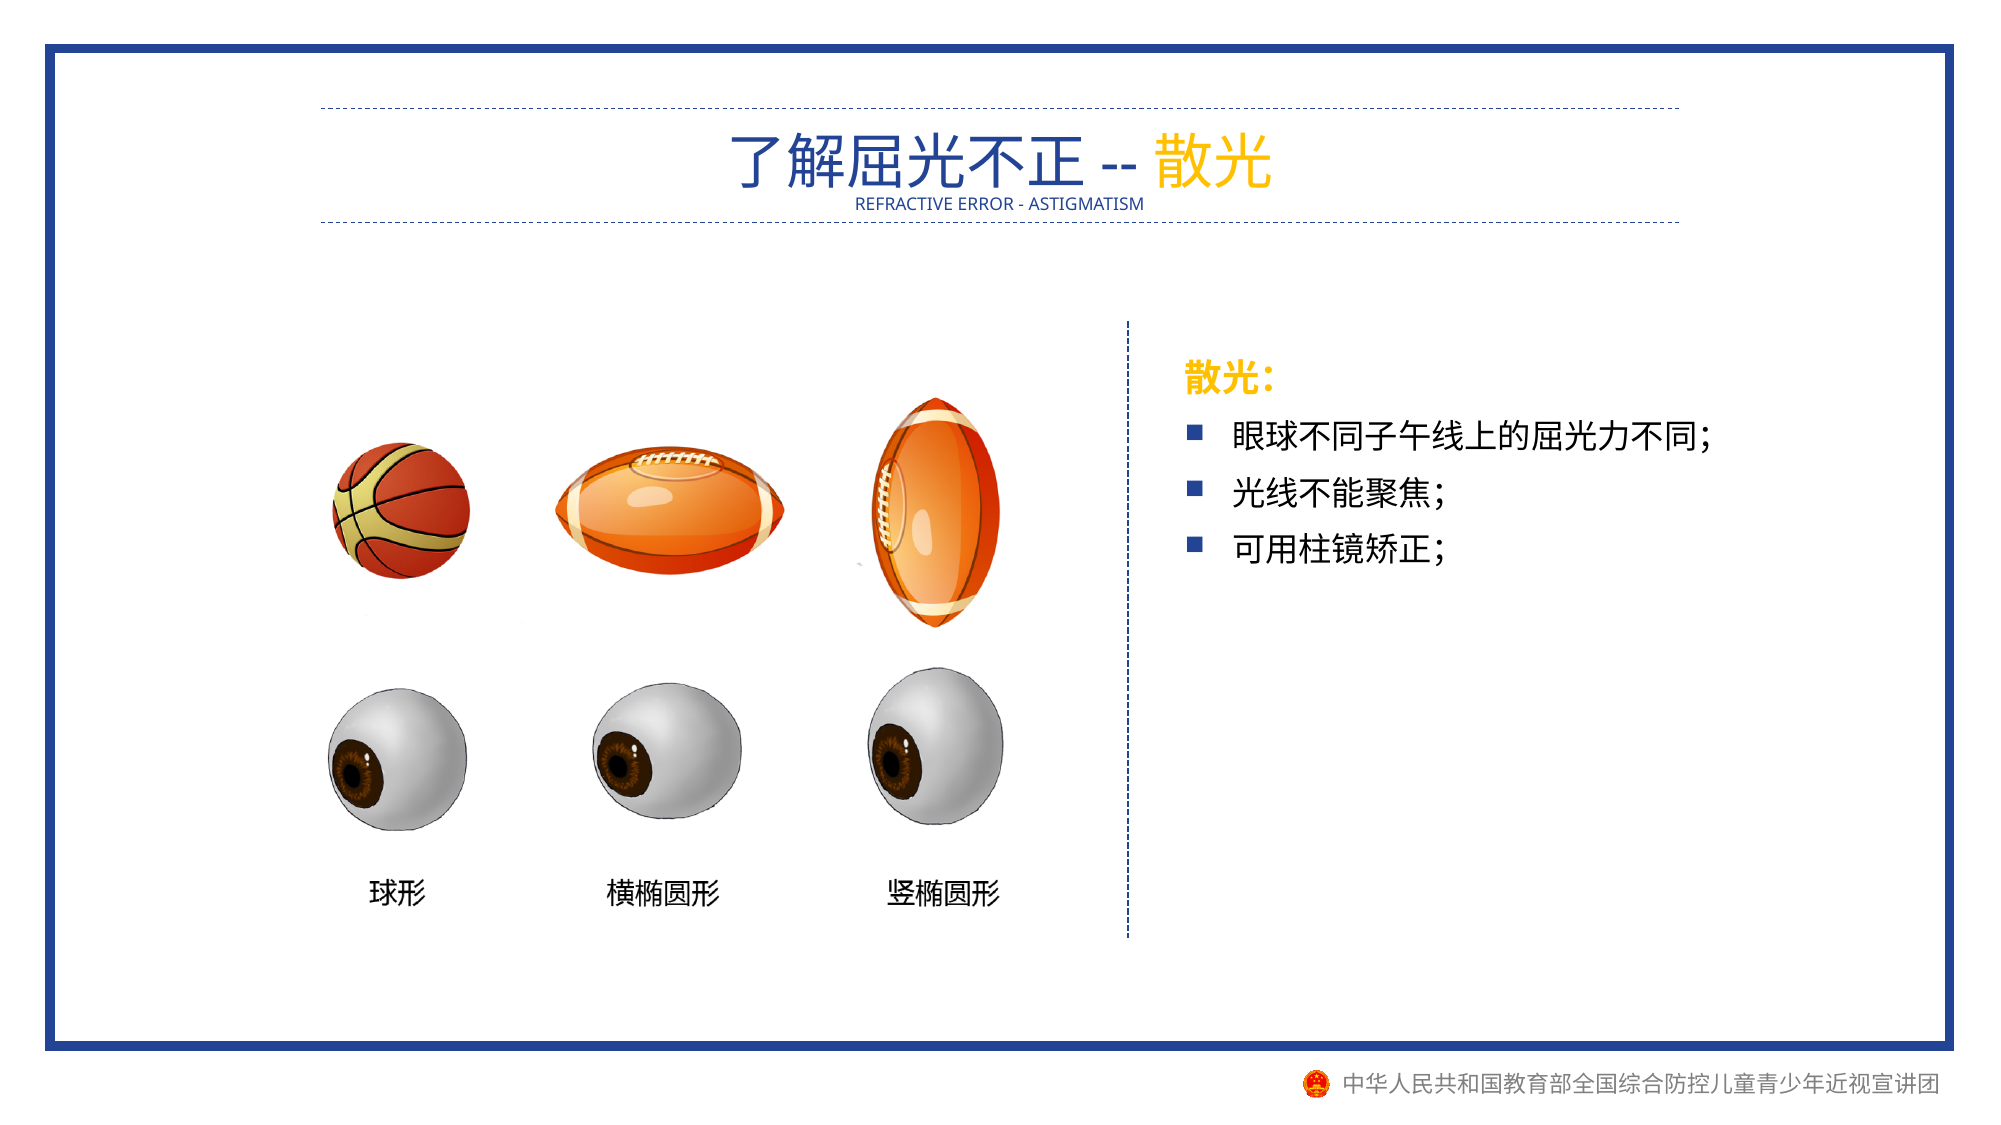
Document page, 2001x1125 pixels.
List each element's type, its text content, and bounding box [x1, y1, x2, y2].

picture [262, 374, 1063, 951]
text_box 散光： 眼球不同子午线上的屈光力不同； 光线不能聚焦； 可用柱镜矫正； [1170, 335, 1825, 950]
text_box 了解屈光不正--散光 [473, 105, 1526, 206]
picture [1302, 1069, 1331, 1098]
text_box REFRACTIVE ERROR - ASTIGMATISM [659, 185, 1341, 222]
